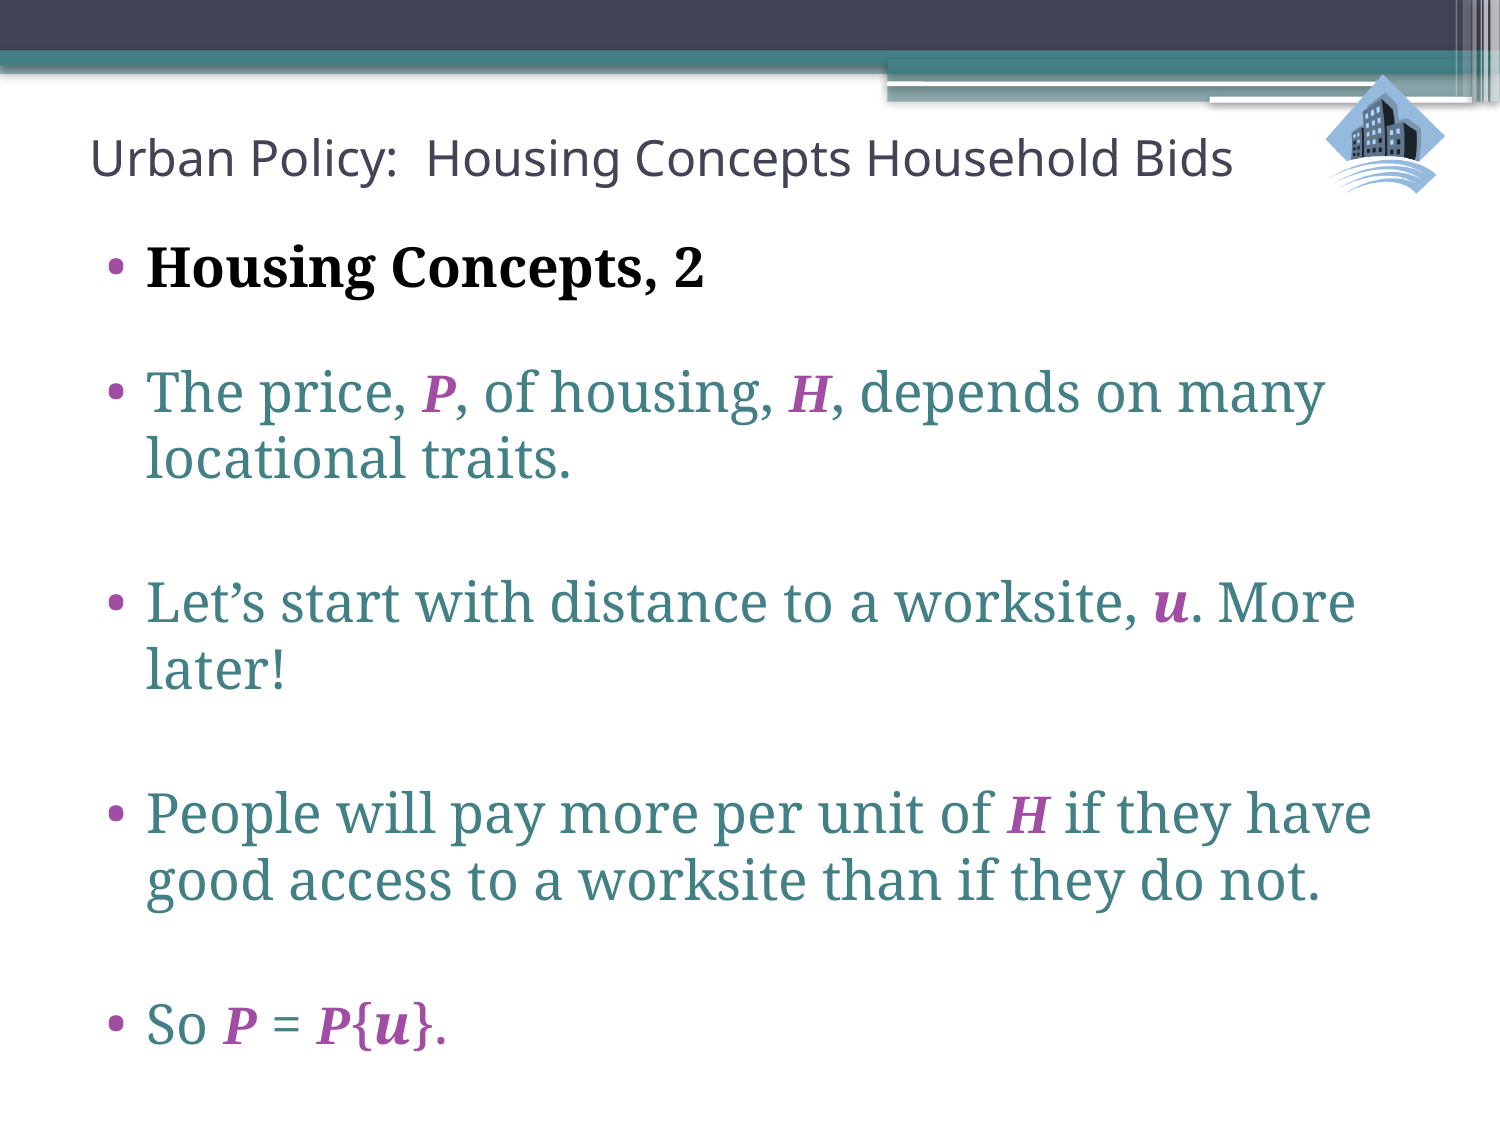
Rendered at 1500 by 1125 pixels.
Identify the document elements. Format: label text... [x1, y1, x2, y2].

title Urban Policy: Housing Concepts Household Bids [75, 112, 1319, 200]
picture [1324, 74, 1445, 194]
list Housing Concepts, 2 The price, P, of housing, H, depends on many locational traits. Let’s start with distance to a worksite, u. More later! People will pay more per unit of H if they have good access to a worksite than if they do not. So P = P{u}. [75, 224, 1425, 1079]
